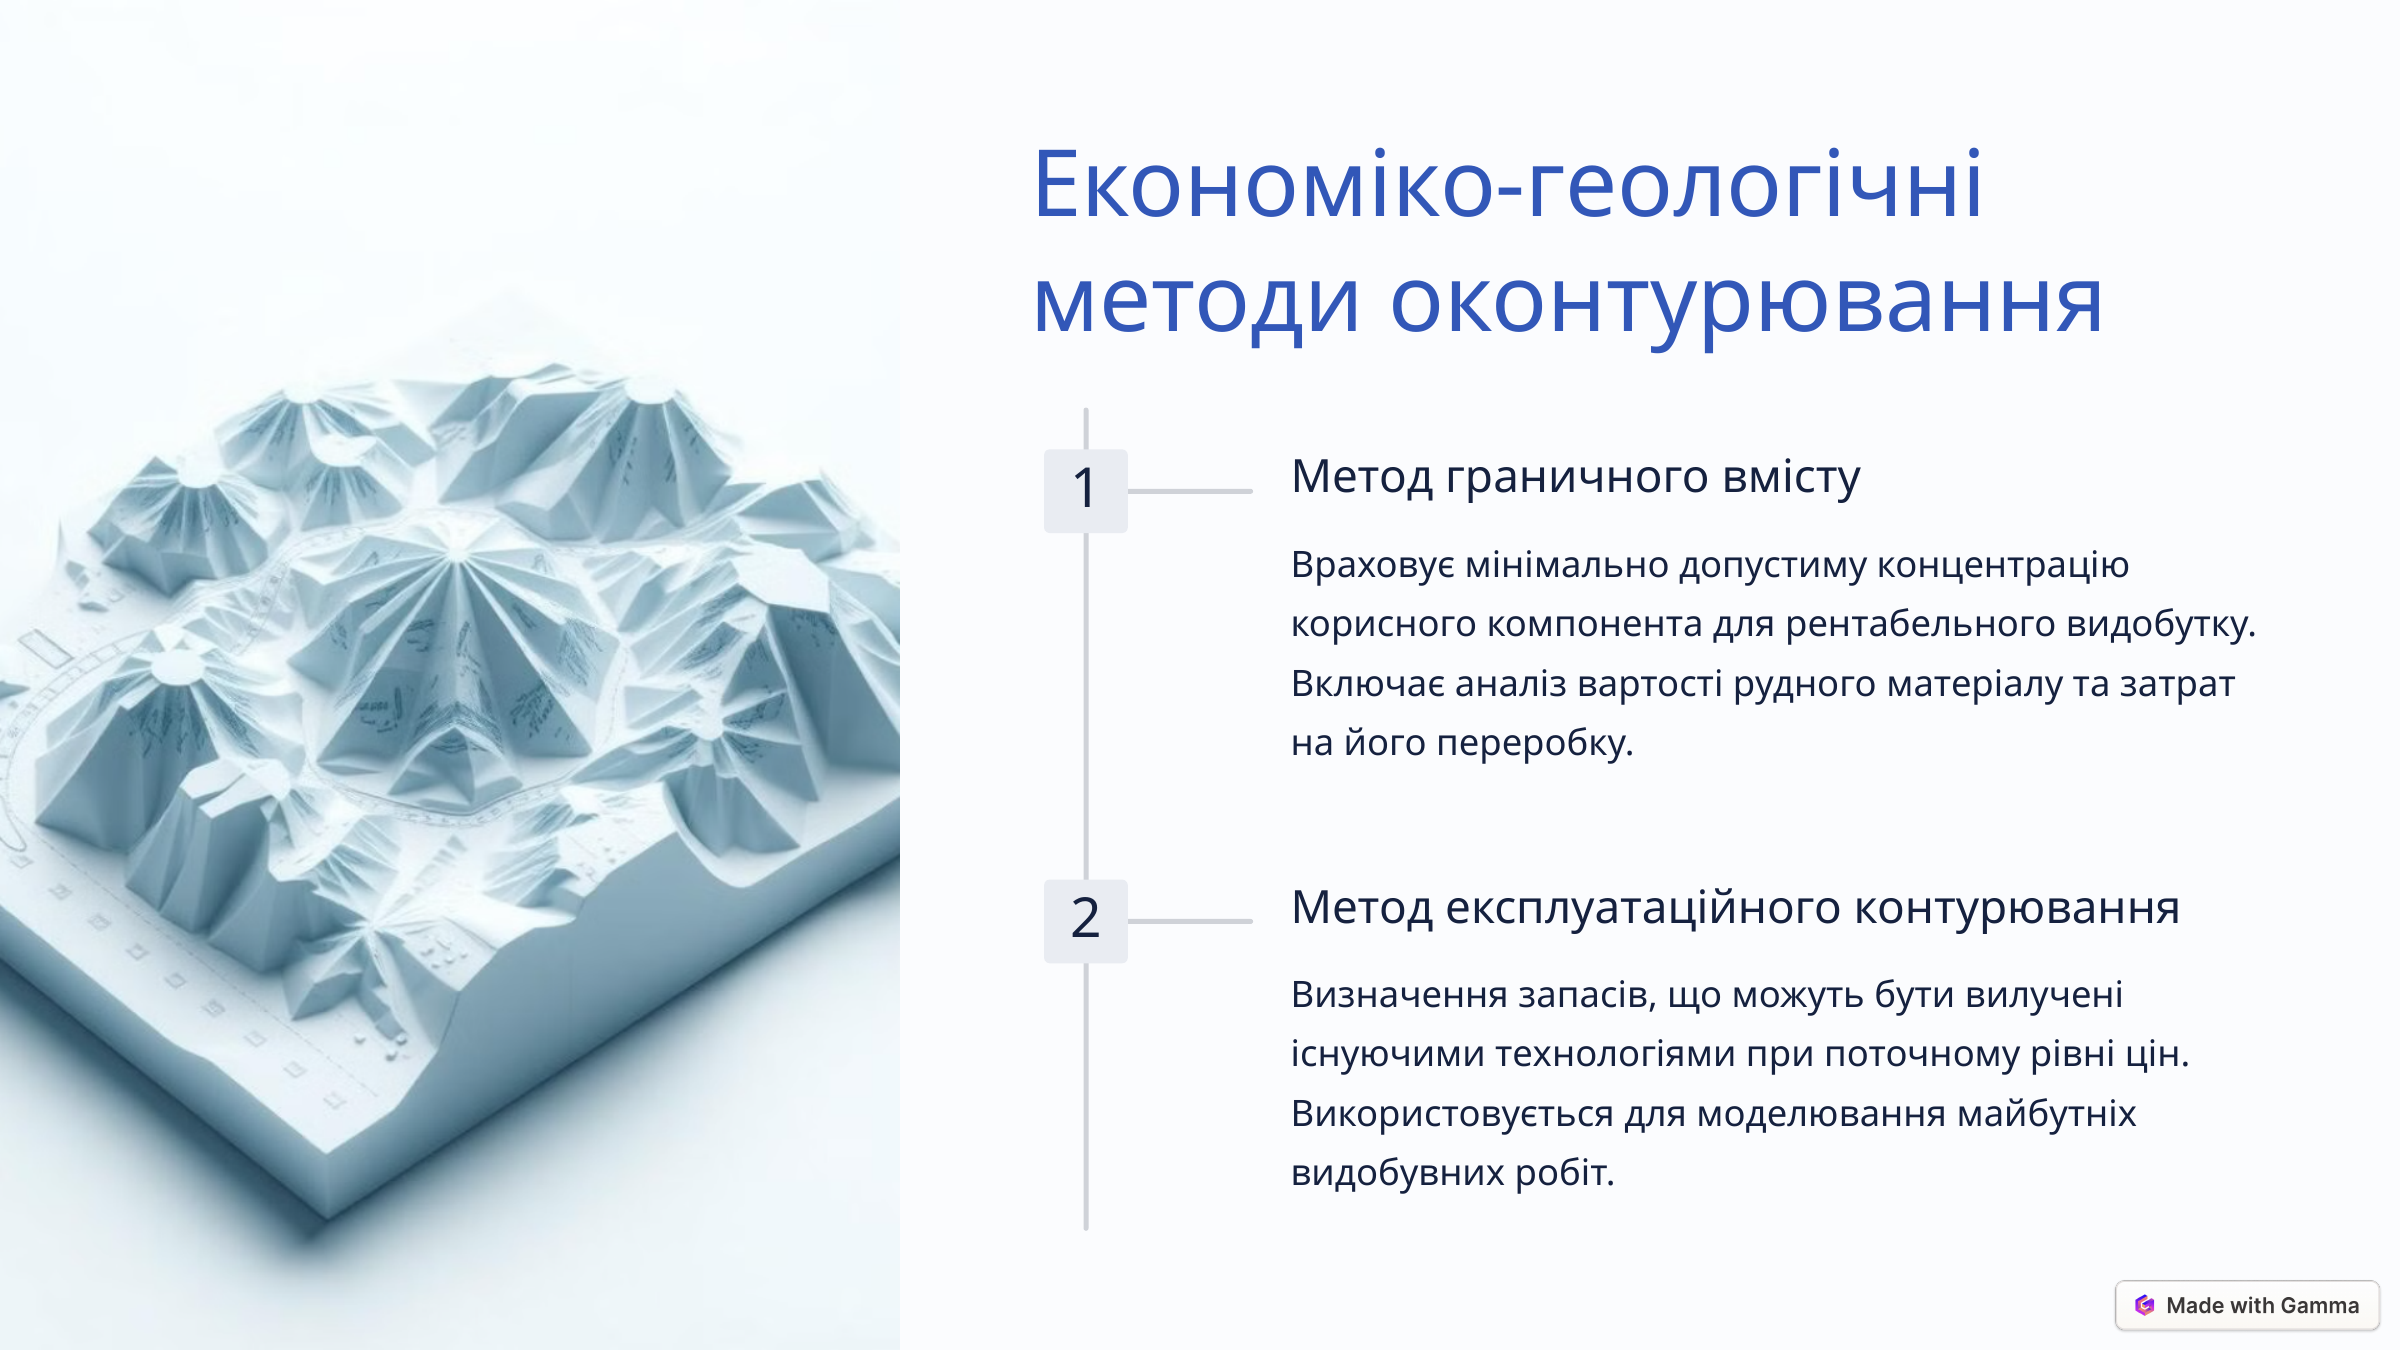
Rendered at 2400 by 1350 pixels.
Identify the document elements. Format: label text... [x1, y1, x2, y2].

text_box 1 [1074, 463, 1098, 520]
text_box [1128, 918, 1254, 924]
text_box [1083, 964, 1089, 1231]
text_box Визначення запасів, що можуть бути вилучені існуючими технологіями при поточному рівні цін. Використовується для моделювання майбутніх видобувних робіт. [1290, 955, 2270, 1194]
text_box 2 [1070, 893, 1102, 950]
text_box [1083, 407, 1089, 449]
text_box Економіко-геологічні методи оконтурювання [1030, 119, 2270, 352]
text_box Метод граничного вмісту [1290, 444, 1904, 503]
picture [0, 0, 900, 1350]
text_box [1044, 449, 1128, 534]
text_box Враховує мінімально допустиму концентрацію корисного компонента для рентабельного видобутку. Включає аналіз вартості рудного матеріалу та затрат на його переробку. [1290, 525, 2270, 764]
text_box [1044, 879, 1128, 964]
text_box Метод експлуатаційного контурювання [1290, 874, 2246, 933]
text_box [1128, 488, 1254, 494]
picture [2106, 1271, 2389, 1339]
text_box [1083, 534, 1089, 879]
